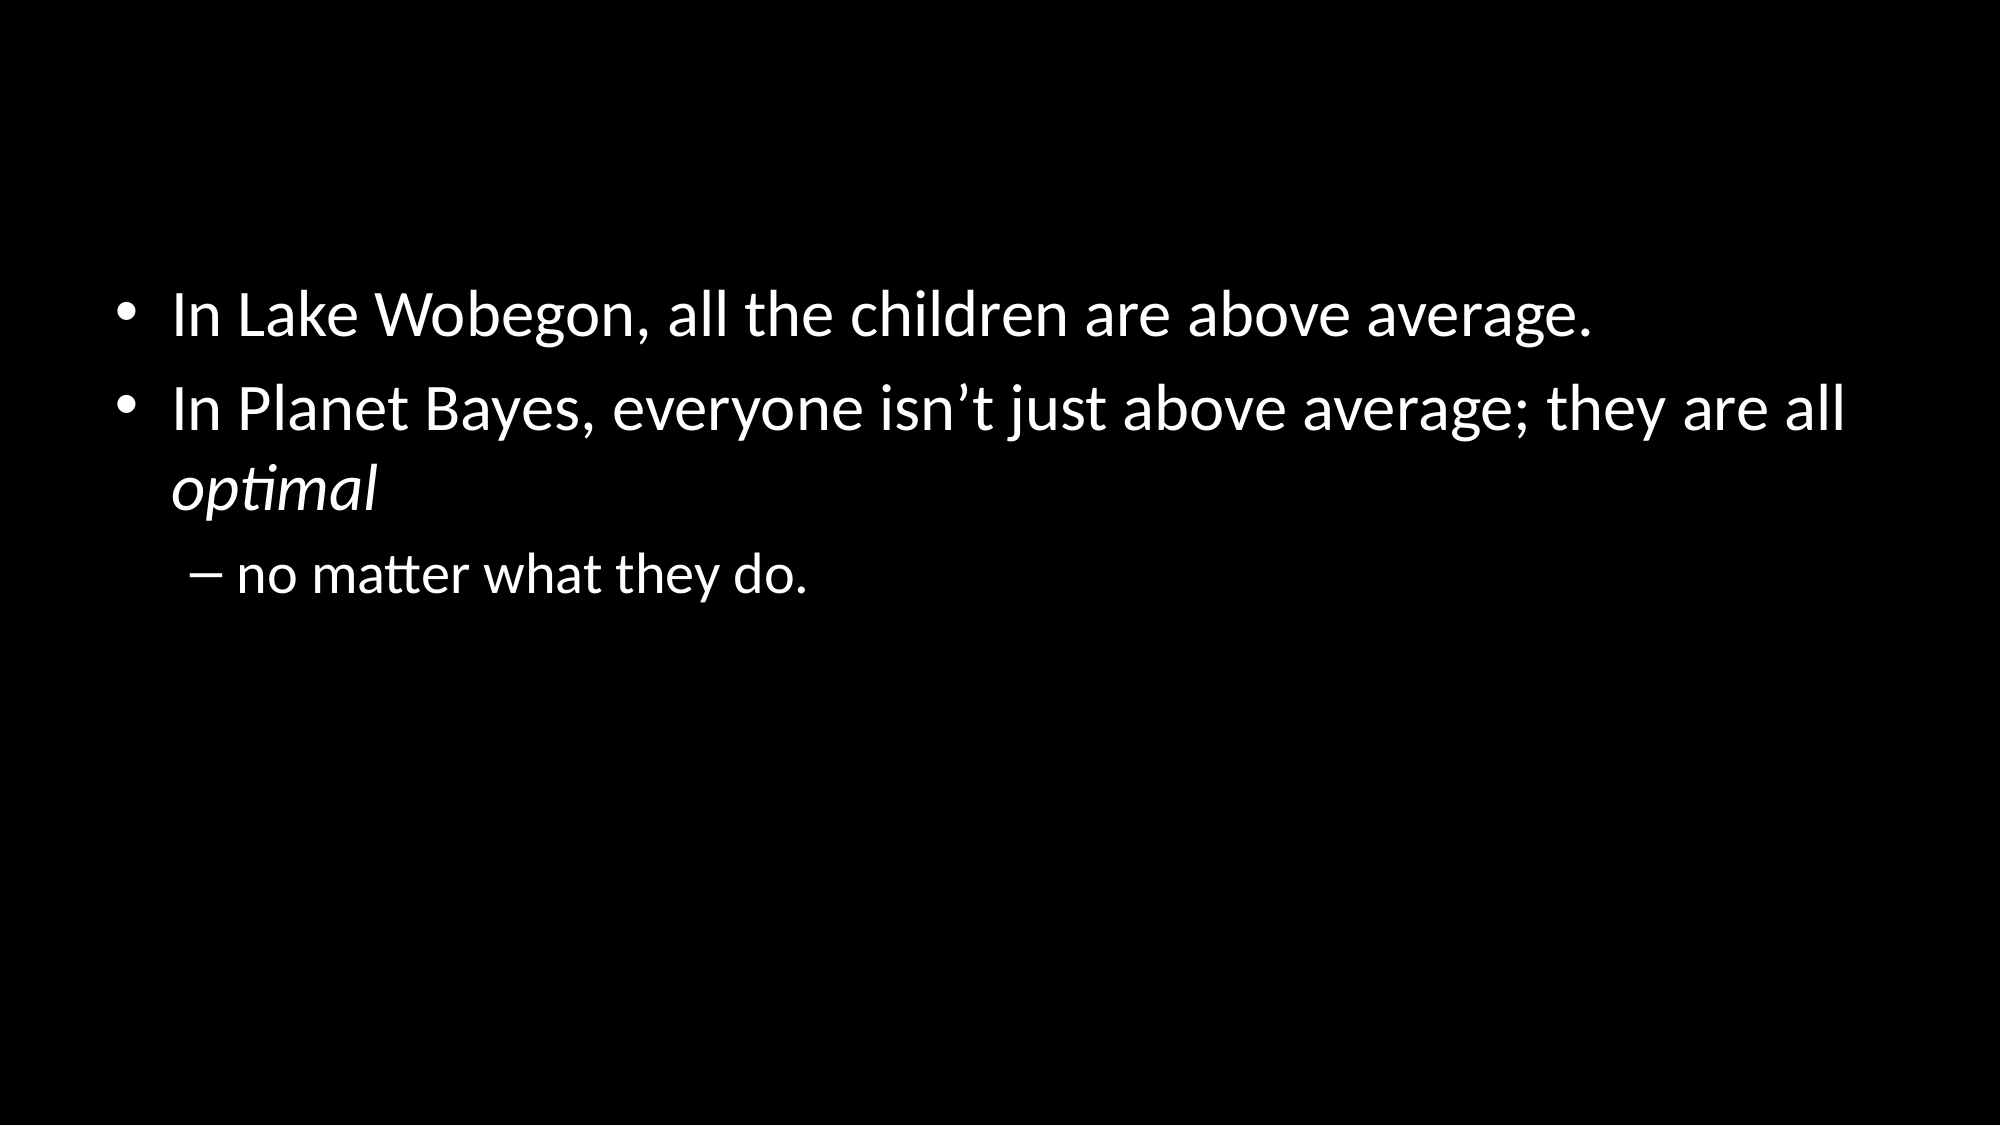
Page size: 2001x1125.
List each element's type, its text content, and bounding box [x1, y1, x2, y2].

list In Lake Wobegon, all the children are above average. In Planet Bayes, everyone isn’t just above average; they are all optimal no matter what they do. [99, 262, 1900, 1005]
